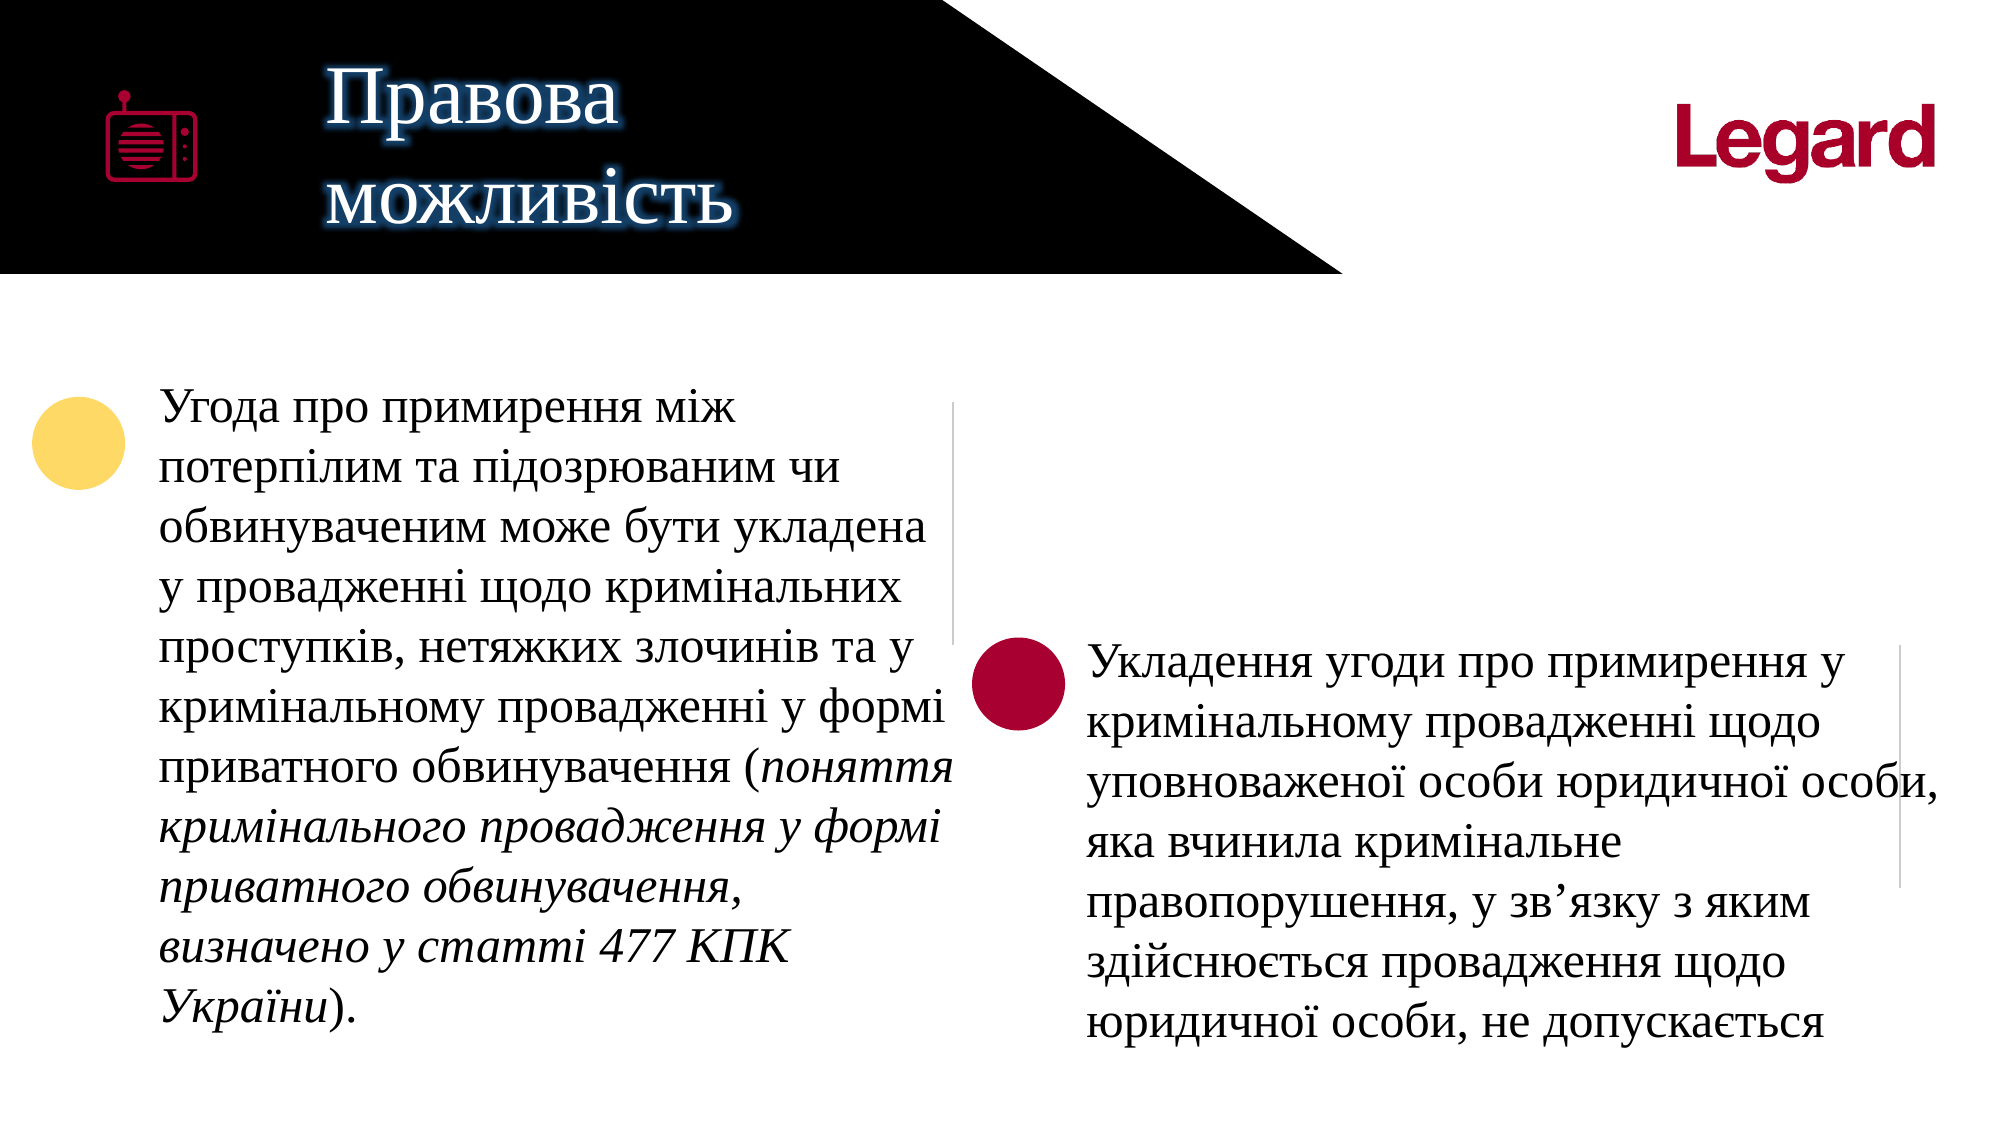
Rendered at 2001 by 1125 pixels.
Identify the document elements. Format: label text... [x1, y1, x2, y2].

text_box Правова можливість [310, 32, 978, 248]
text_box [32, 396, 126, 490]
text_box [305, 27, 985, 255]
text_box [972, 637, 1066, 731]
picture [1655, 92, 1967, 188]
text_box [0, 0, 1343, 274]
text_box Угода про примирення між потерпілим та підозрюваним чи обвинуваченим може бути укладена у провадженні щодо кримінальних проступків, нетяжких злочинів та у кримінальному провадженні у формі приватного обвинувачення (поняття кримінального провадження у формі приватного обвинувачення, визначено у статті 477 КПК України). [143, 365, 972, 1041]
text_box [105, 90, 198, 182]
text_box Укладення угоди про примирення у кримінальному провадженні щодо уповноваженої особи юридичної особи, яка вчинила кримінальне правопорушення, у зв’язку з яким здійснюється провадження щодо юридичної особи, не допускається [1071, 620, 1967, 1056]
